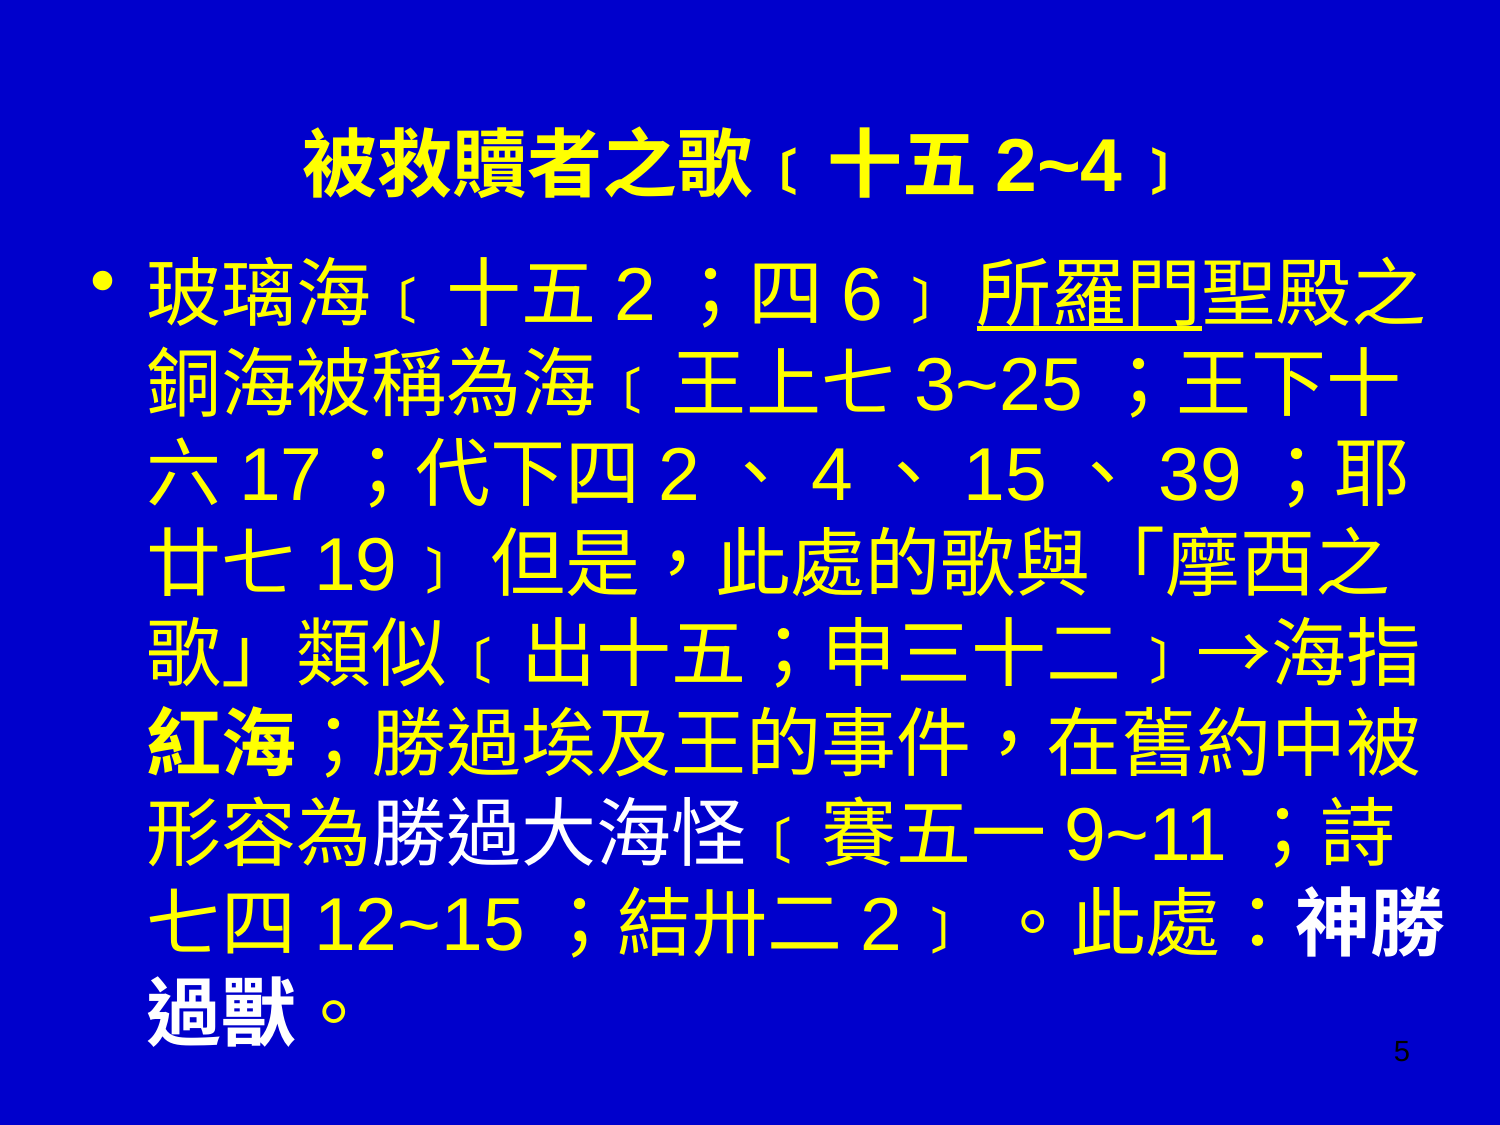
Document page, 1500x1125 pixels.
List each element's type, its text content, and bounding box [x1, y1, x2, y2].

title 被救贖者之歌﹝十五2~4﹞ [75, 45, 1425, 188]
slide_number 5 [1074, 1024, 1425, 1103]
list 玻璃海﹝十五2；四6﹞所羅門聖殿之銅海被稱為海﹝王上七3~25；王下十六17；代下四2、4、15、39；耶廿七19﹞但是，此處的歌與「摩西之歌」類似﹝出十五；申三十二﹞→海指紅海；勝過埃及王的事件，在舊約中被形容為勝過大海怪﹝賽五一9~11；詩七四12~15；結卅二2﹞。此處：神勝過獸。 [75, 237, 1463, 1005]
